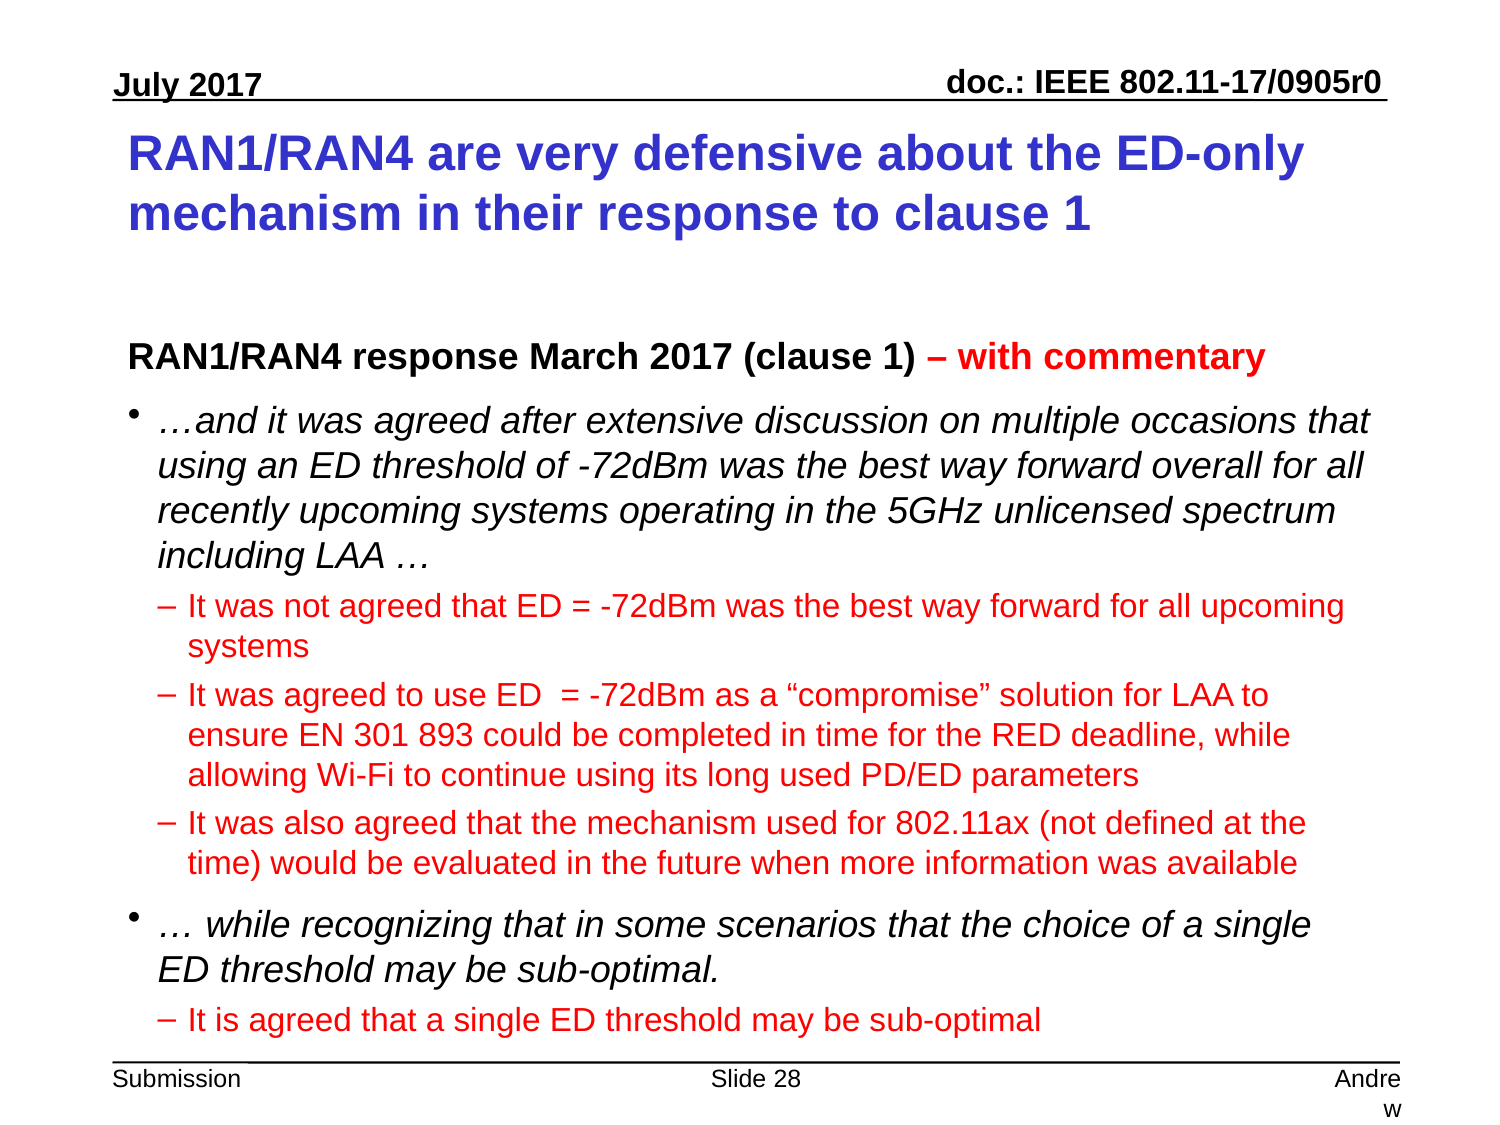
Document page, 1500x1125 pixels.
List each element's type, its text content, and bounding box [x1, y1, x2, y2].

footer Andrew Myles, Cisco [1320, 1061, 1402, 1093]
slide_number Slide 28 [709, 1061, 803, 1093]
list RAN1/RAN4 response March 2017 (clause 1) – with commentary …and it was agreed after extensive discussion on multiple occasions that using an ED threshold of -72dBm was the best way forward overall for all recently upcoming systems operating in the 5GHz unlicensed spectrum including LAA … It was not agreed that ED = -72dBm was the best way forward for all upcoming systems It was agreed to use ED = -72dBm as a “compromise” solution for LAA to ensure EN 301 893 could be completed in time for the RED deadline, while allowing Wi-Fi to continue using its long used PD/ED parameters It was also agreed that the mechanism used for 802.11ax (not defined at the time) would be evaluated in the future when more information was available … while recognizing that in some scenarios that the choice of a single ED threshold may be sub-optimal. It is agreed that a single ED threshold may be sub-optimal [112, 324, 1388, 1000]
title RAN1/RAN4 are very defensive about the ED-only mechanism in their response to clause 1 [112, 112, 1388, 288]
